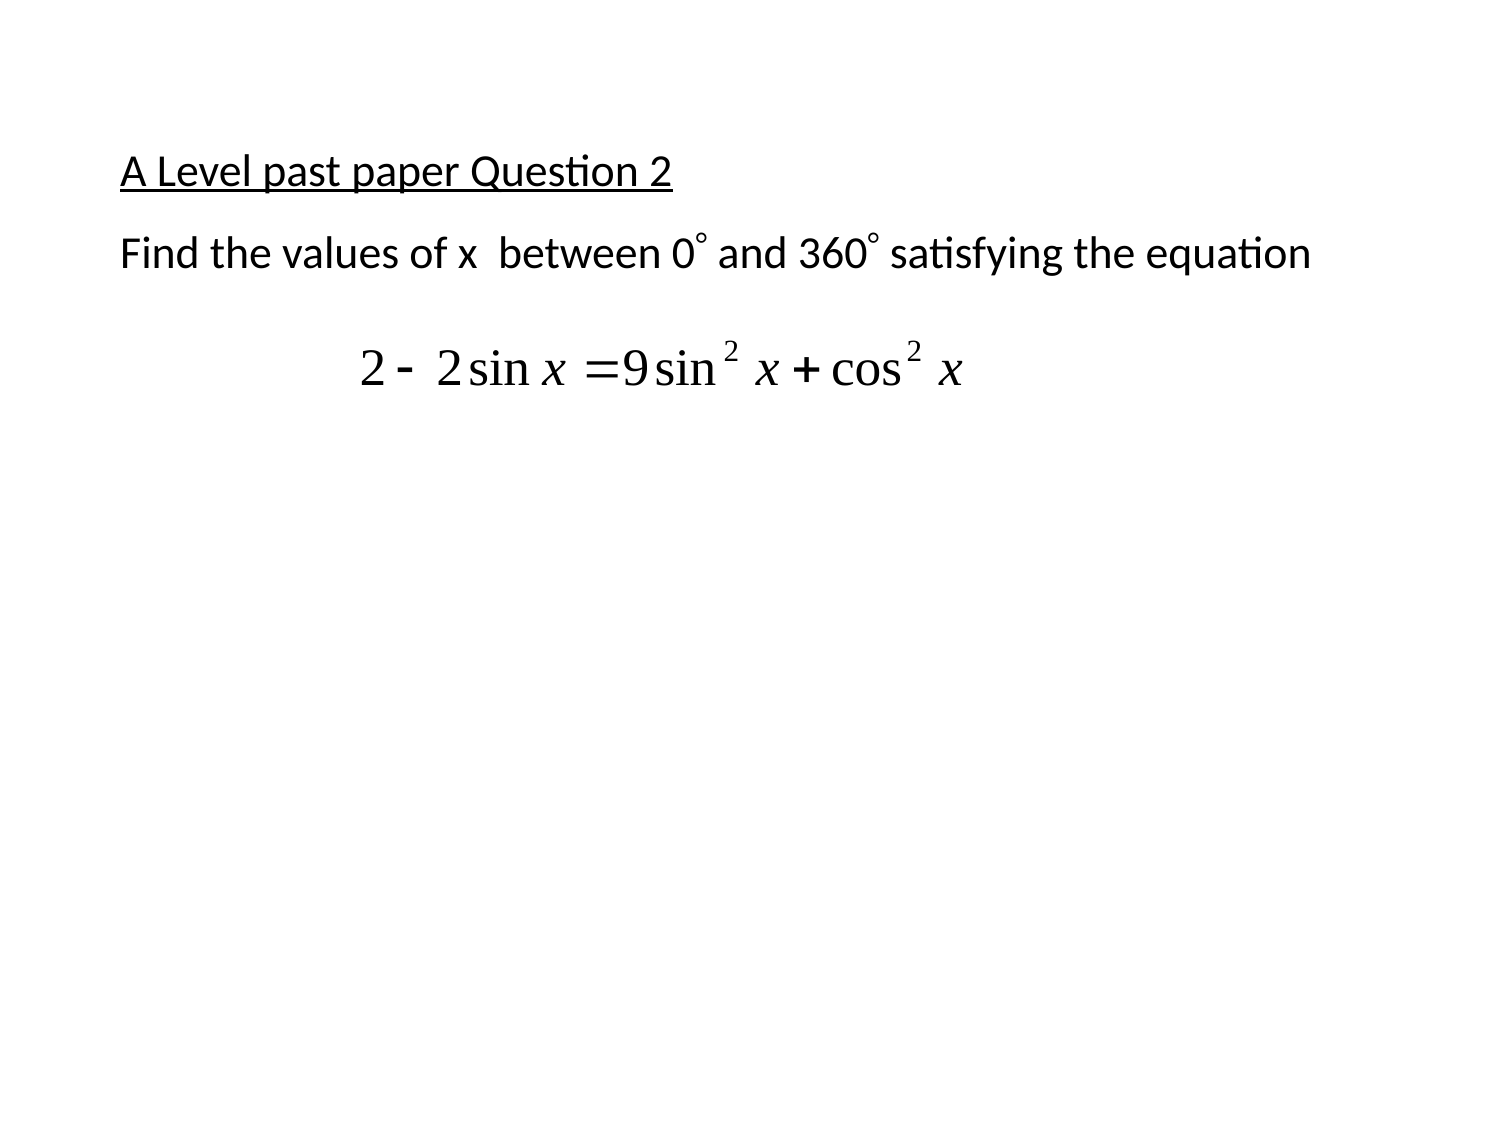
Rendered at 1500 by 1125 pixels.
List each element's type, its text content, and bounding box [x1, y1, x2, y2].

text_box A Level past paper Question 2 Find the values of x between 0 and 360 satisfying the equation [105, 105, 1395, 450]
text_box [351, 327, 972, 399]
